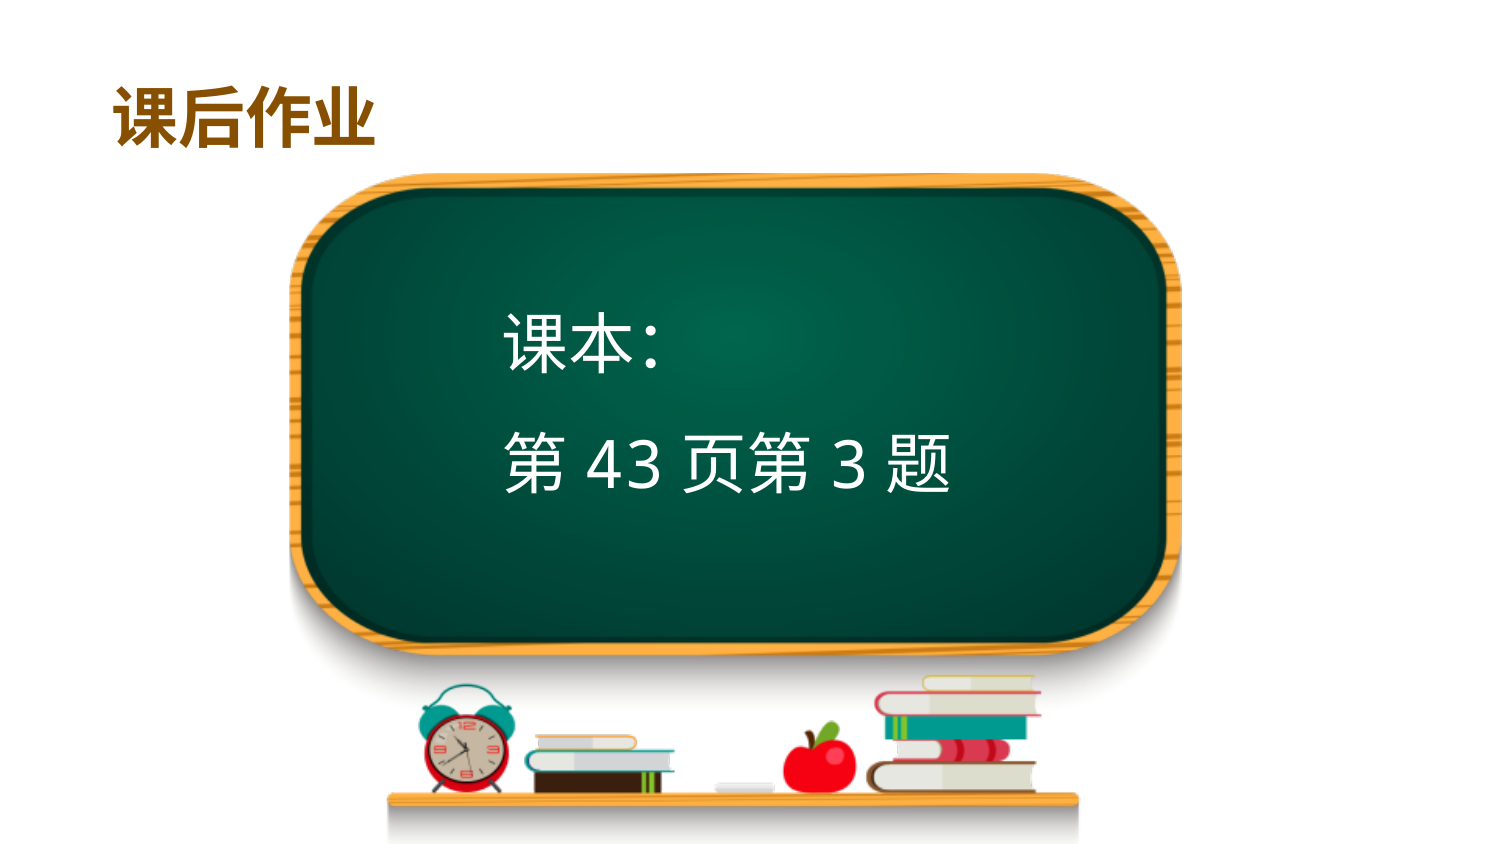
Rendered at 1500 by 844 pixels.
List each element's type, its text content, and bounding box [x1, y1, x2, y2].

picture [288, 173, 1182, 844]
text_box 课后作业 [100, 69, 404, 161]
